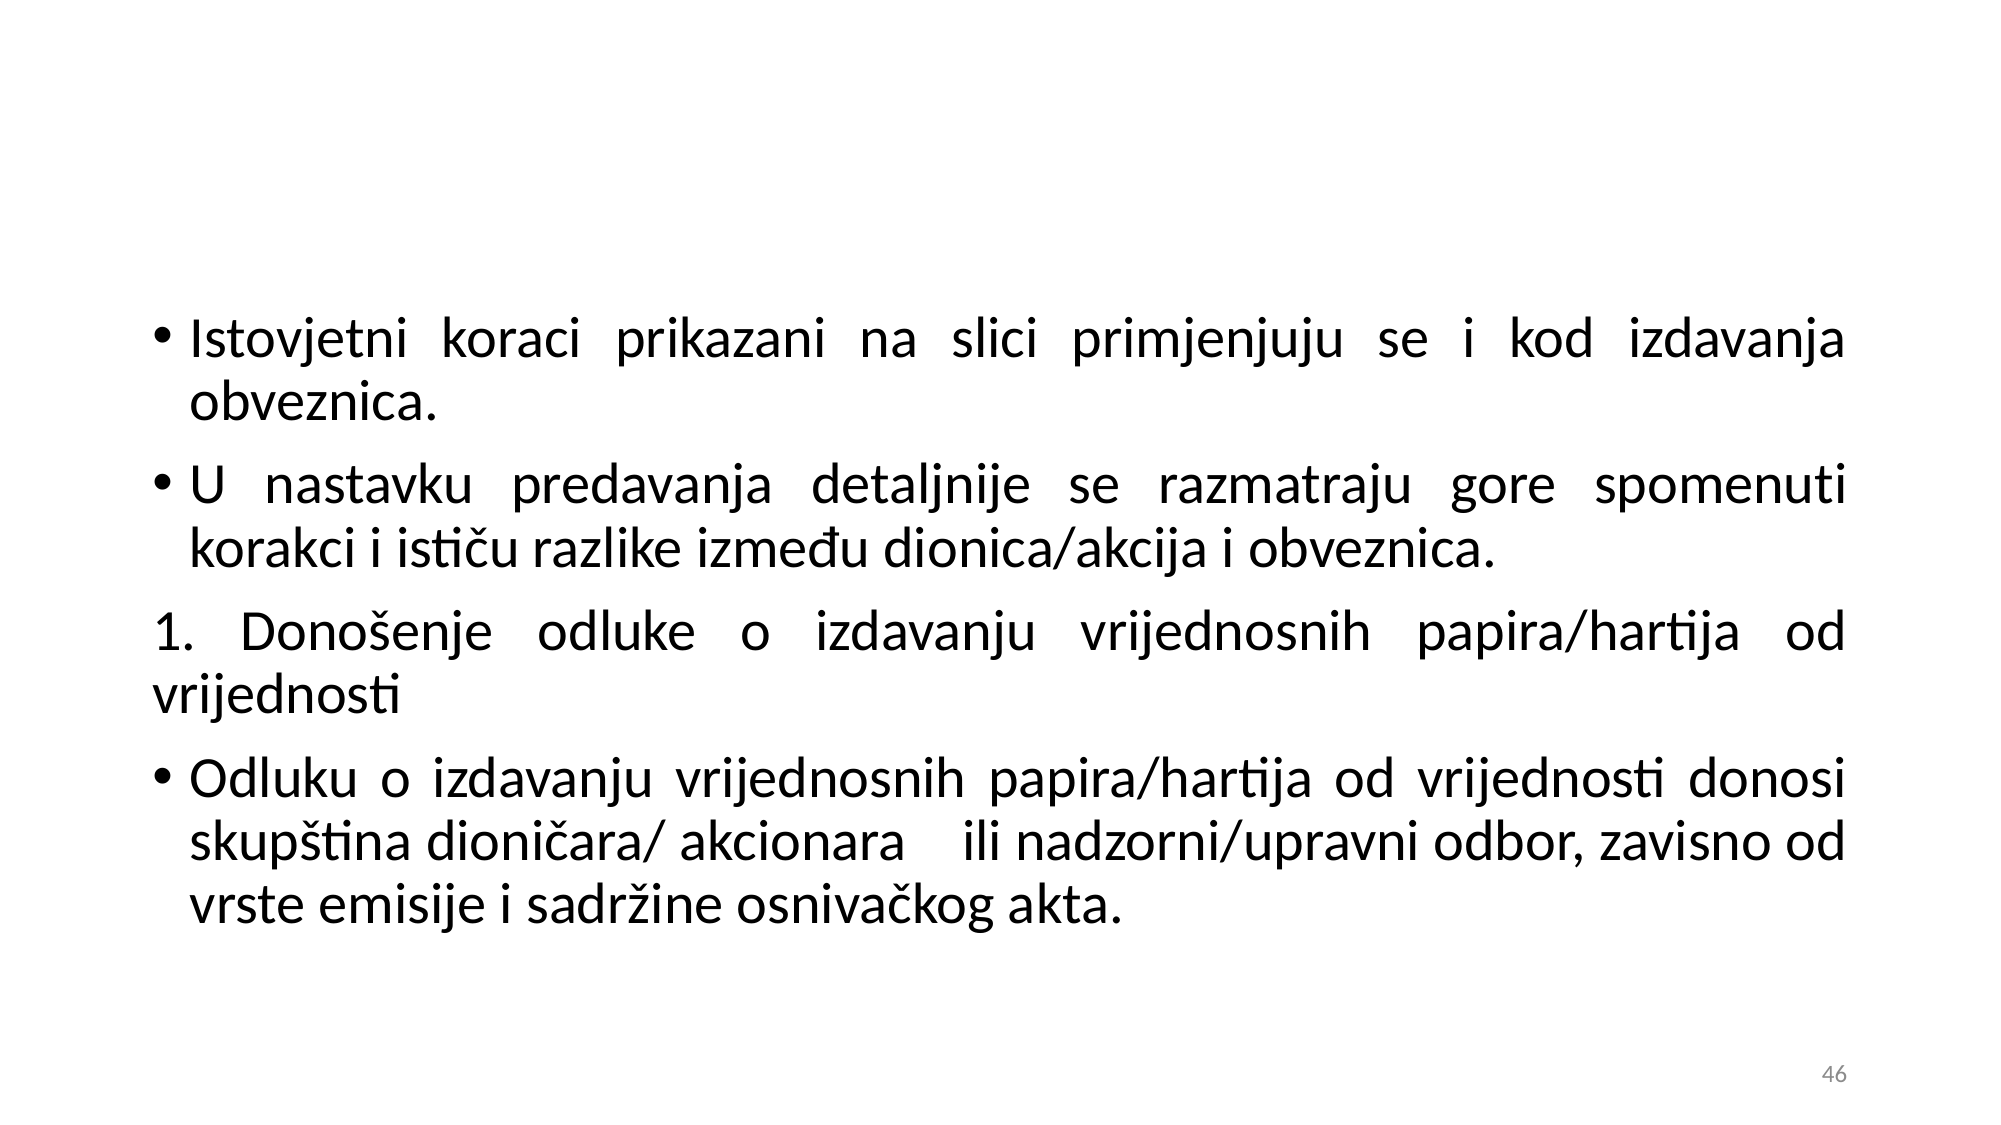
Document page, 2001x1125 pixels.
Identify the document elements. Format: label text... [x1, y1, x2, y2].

slide_number 46 [1412, 1042, 1863, 1103]
list Istovjetni koraci prikazani na slici primjenjuju se i kod izdavanja obveznica. U nastavku predavanja detaljnije se razmatraju gore spomenuti korakci i ističu razlike između dionica/akcija i obveznica. 1. Donošenje odluke o izdavanju vrijednosnih papira/hartija od vrijednosti Odluku o izdavanju vrijednosnih papira/hartija od vrijednosti donosi skupština dioničara/ akcionara ili nadzorni/upravni odbor, zavisno od vrste emisije i sadržine osnivačkog akta. [137, 299, 1863, 1014]
